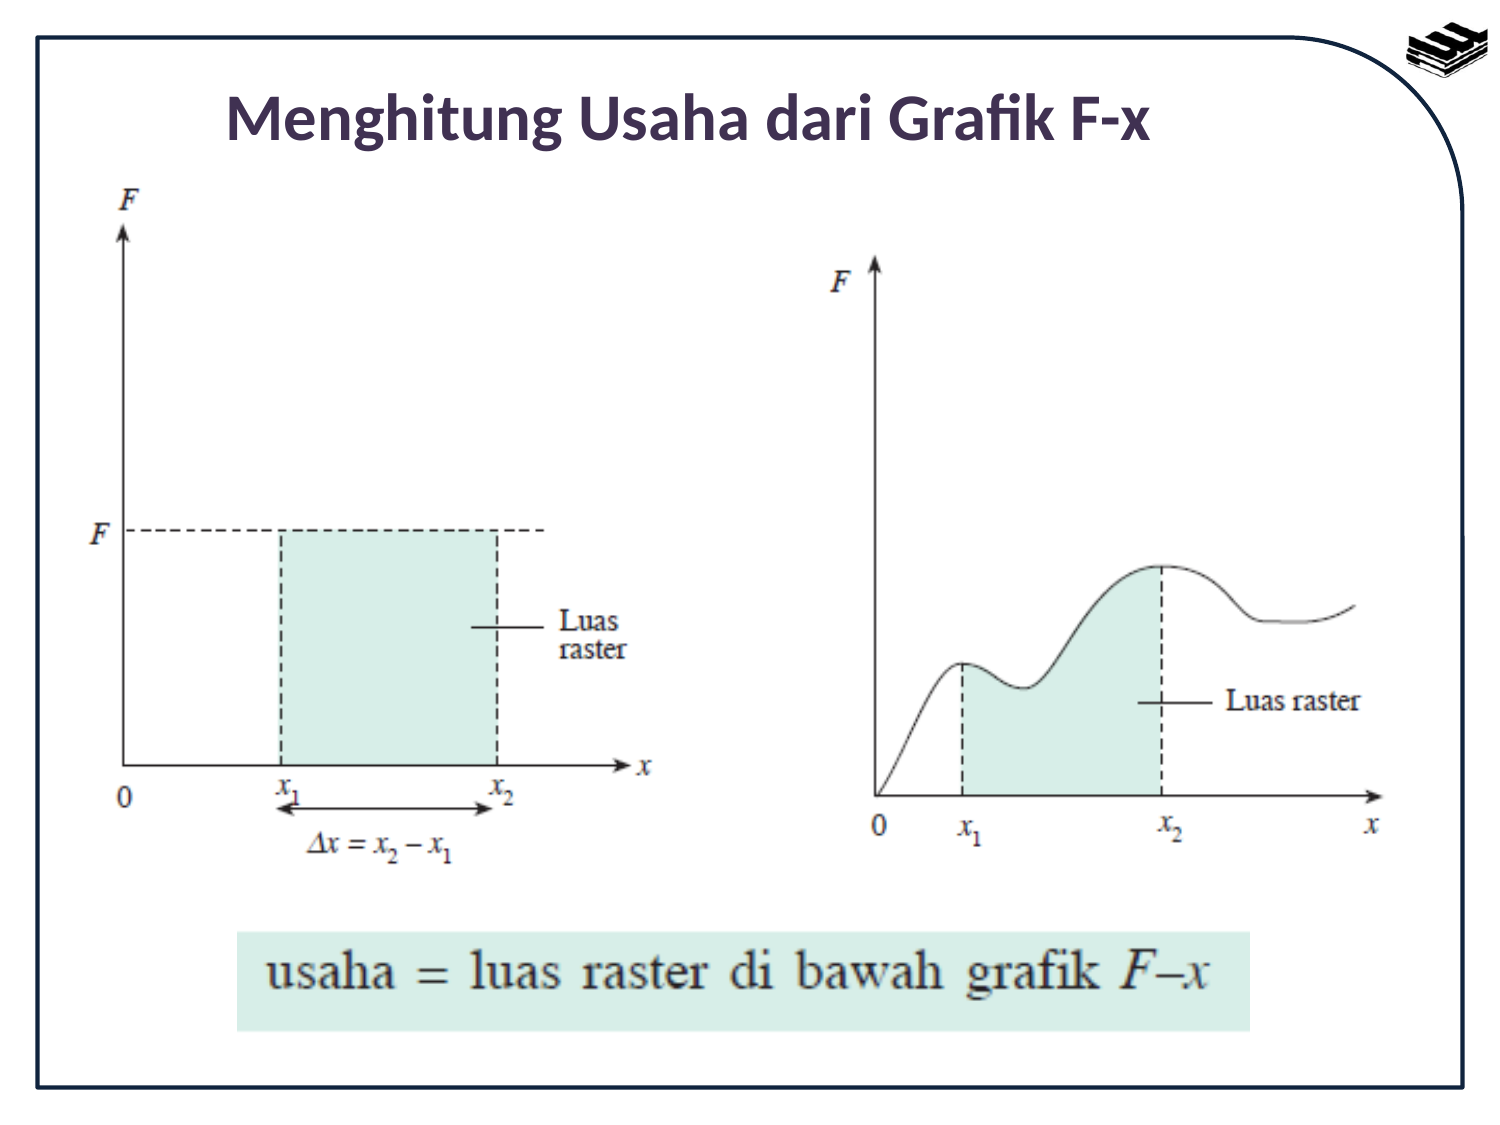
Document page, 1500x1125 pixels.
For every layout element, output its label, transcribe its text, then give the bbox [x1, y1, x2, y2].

picture [1406, 18, 1488, 78]
text_box Menghitung Usaha dari Grafik F-x [211, 66, 1280, 162]
picture [237, 927, 1251, 1038]
picture [74, 174, 1401, 876]
